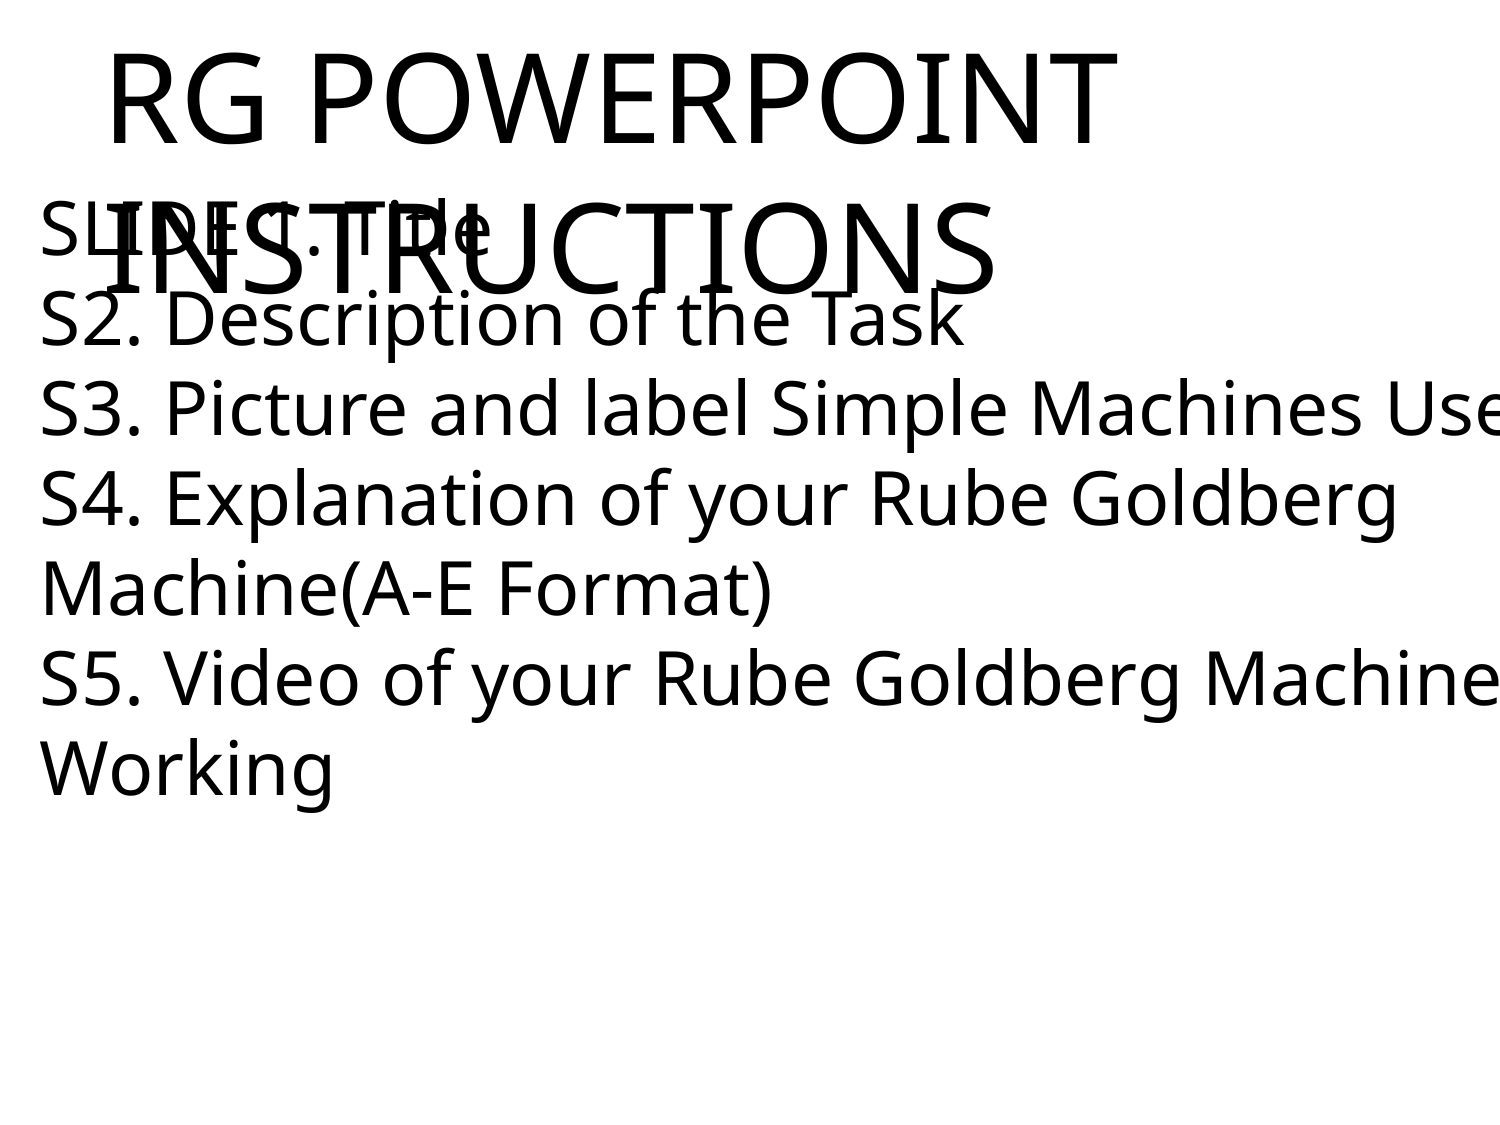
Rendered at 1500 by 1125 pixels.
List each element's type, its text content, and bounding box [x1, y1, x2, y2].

text_box RG POWERPOINT INSTRUCTIONS [87, 11, 1450, 326]
title SLIDE 1. Title S2. Description of the Task S3. Picture and label Simple Machines Used S4. Explanation of your Rube Goldberg Machine(A-E Format) S5. Video of your Rube Goldberg Machine Working [24, 375, 1500, 617]
